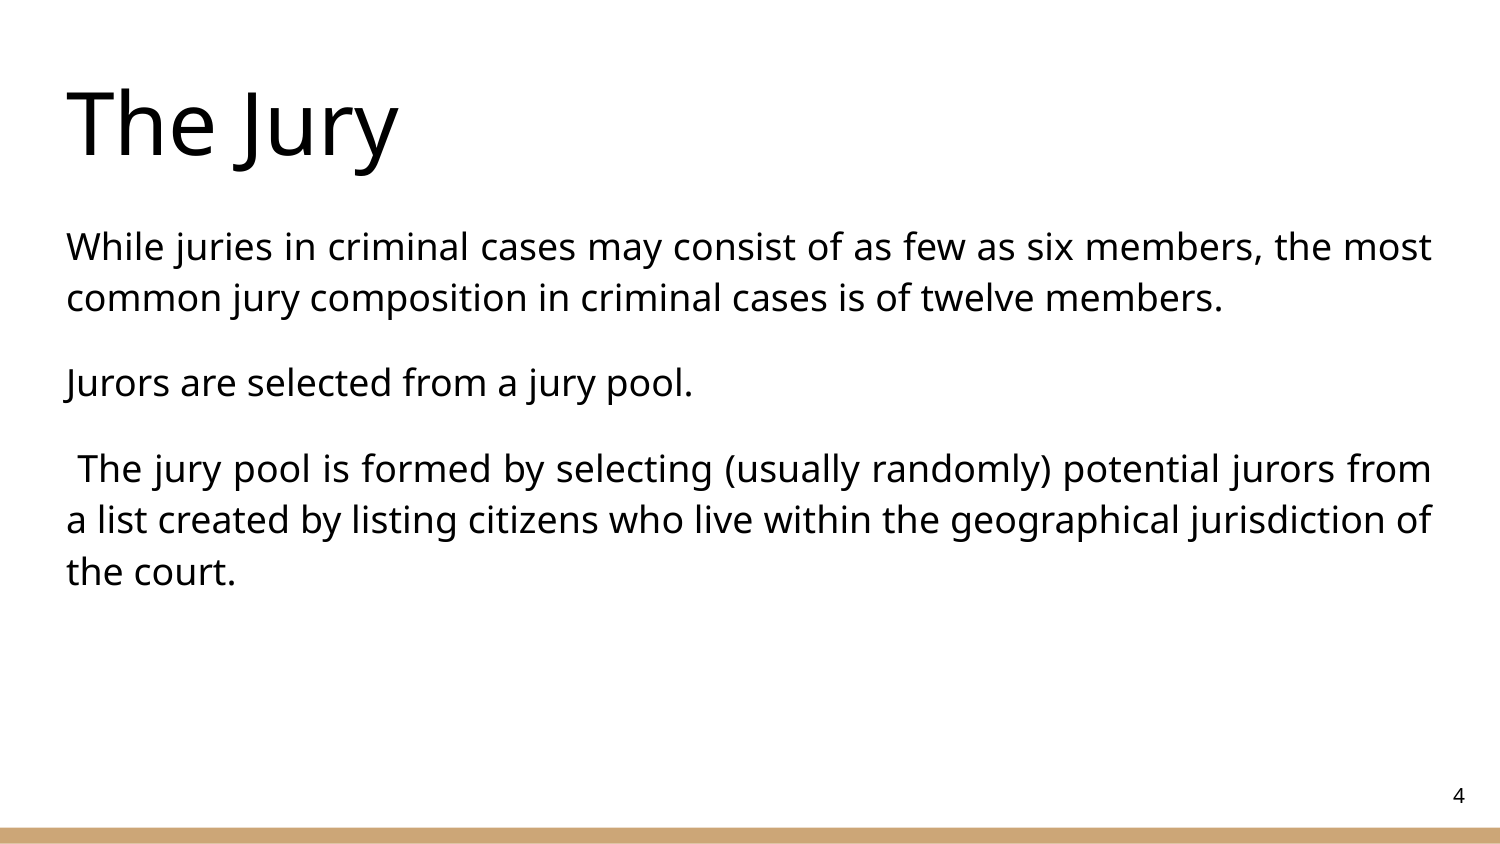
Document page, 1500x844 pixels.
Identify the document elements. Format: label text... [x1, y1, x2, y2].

list While juries in criminal cases may consist of as few as six members, the most common jury composition in criminal cases is of twelve members. Jurors are selected from a jury pool. The jury pool is formed by selecting (usually randomly) potential jurors from a list created by listing citizens who live within the geographical jurisdiction of the court. [51, 200, 1449, 752]
slide_number ‹#› [1389, 764, 1480, 830]
title The Jury [51, 51, 1449, 189]
